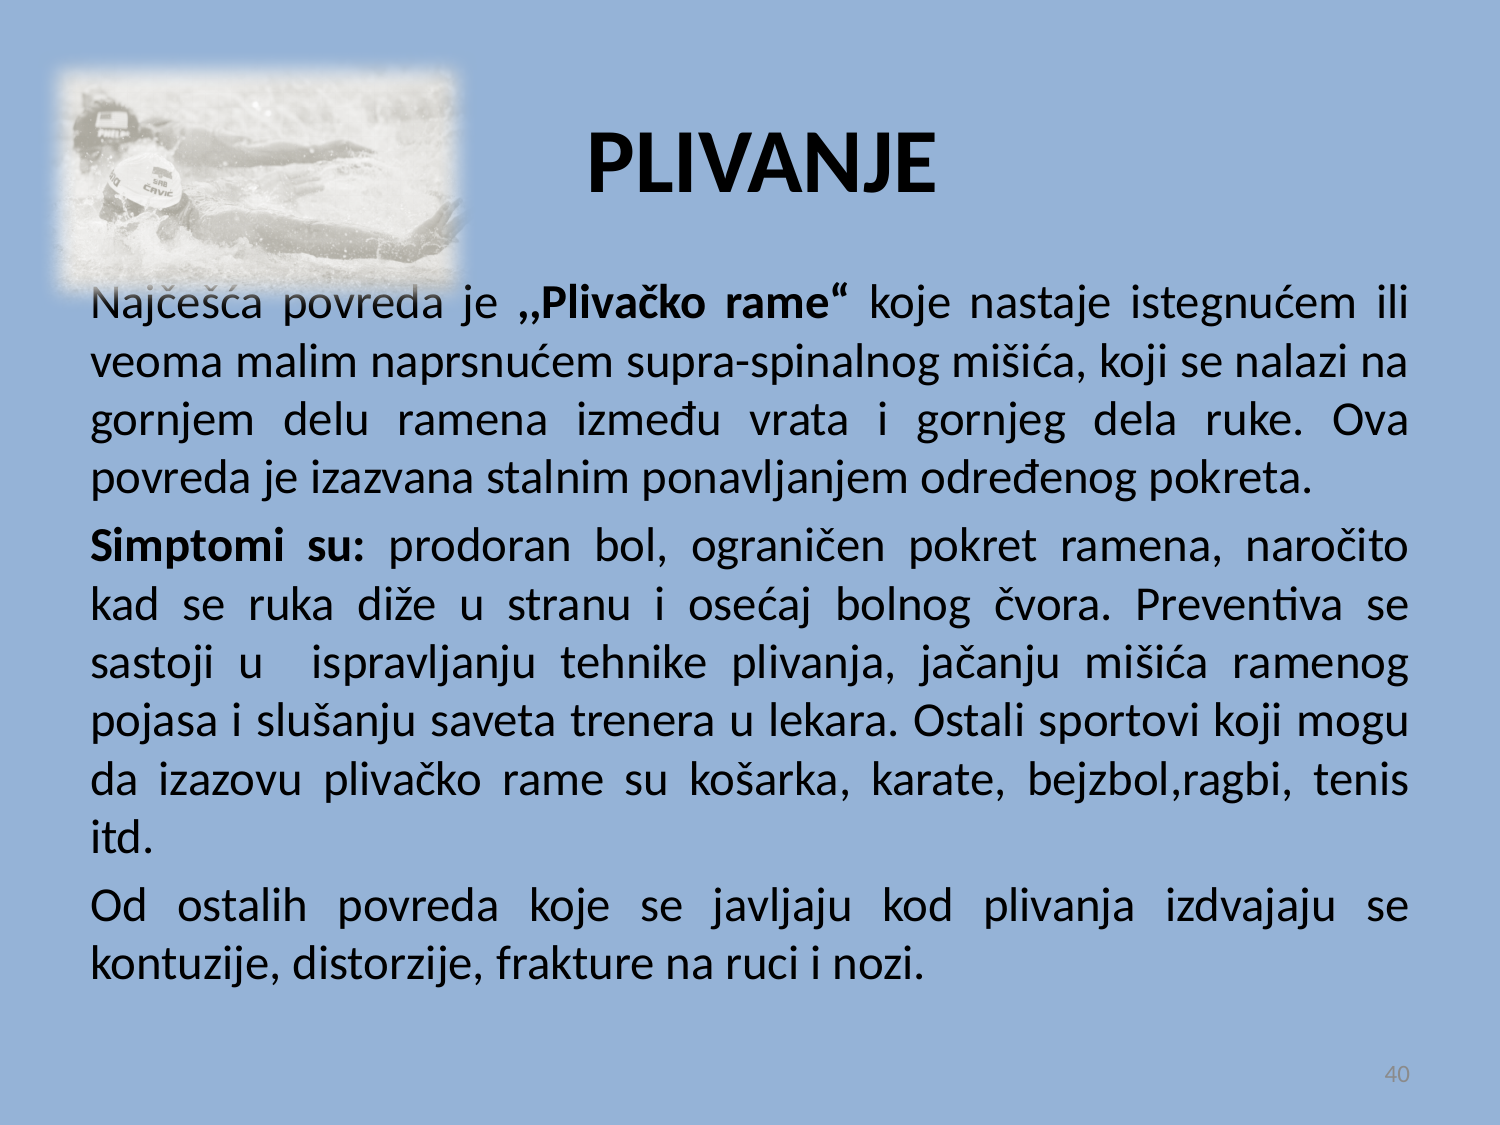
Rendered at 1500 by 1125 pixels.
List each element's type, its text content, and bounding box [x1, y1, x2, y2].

title PLIVANJE [482, 62, 1438, 250]
slide_number 40 [1074, 1042, 1425, 1103]
picture [37, 49, 478, 313]
list Najčešća povreda je ,,Plivačko rame“ koje nastaje istegnućem ili veoma malim naprsnućem supra-spinalnog mišića, koji se nalazi na gornjem delu ramena između vrata i gornjeg dela ruke. Ova povreda je izazvana stalnim ponavljanjem određenog pokreta. Simptomi su: prodoran bol, ograničen pokret ramena, naročito kad se ruka diže u stranu i osećaj bolnog čvora. Preventiva se sastoji u ispravljanju tehnike plivanja, jačanju mišića ramenog pojasa i slušanju saveta trenera u lekara. Ostali sportovi koji mogu da izazovu plivačko rame su košarka, karate, bejzbol,ragbi, tenis itd. Od ostalih povreda koje se javljaju kod plivanja izdvajaju se kontuzije, distorzije, frakture na ruci i nozi. [75, 262, 1425, 1005]
